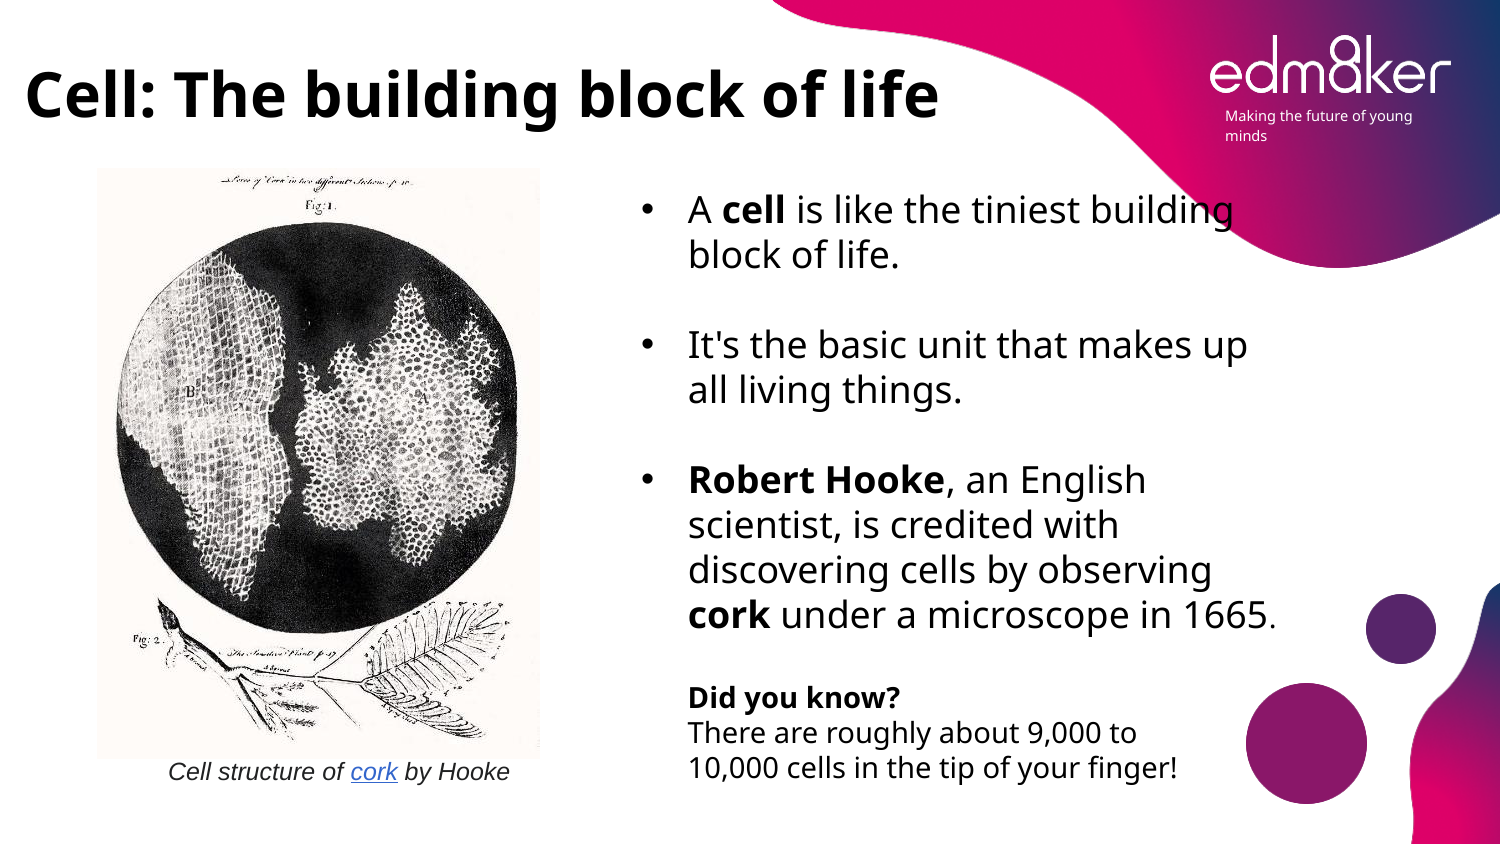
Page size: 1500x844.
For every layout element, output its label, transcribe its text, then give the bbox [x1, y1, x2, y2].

picture [752, 0, 1500, 268]
picture [1246, 683, 1367, 804]
text_box Cell structure of cork by Hooke [153, 768, 528, 793]
text_box Did you know? There are roughly about 9,000 to 10,000 cells in the tip of your finger! [672, 672, 1236, 792]
text_box A cell is like the tiniest building block of life. It's the basic unit that makes up all living things. Robert Hooke, an English scientist, is credited with discovering cells by observing cork under a microscope in 1665. [626, 178, 1296, 644]
picture [96, 168, 540, 759]
picture [1366, 560, 1500, 844]
title Cell: The building block of life [10, 40, 1089, 169]
